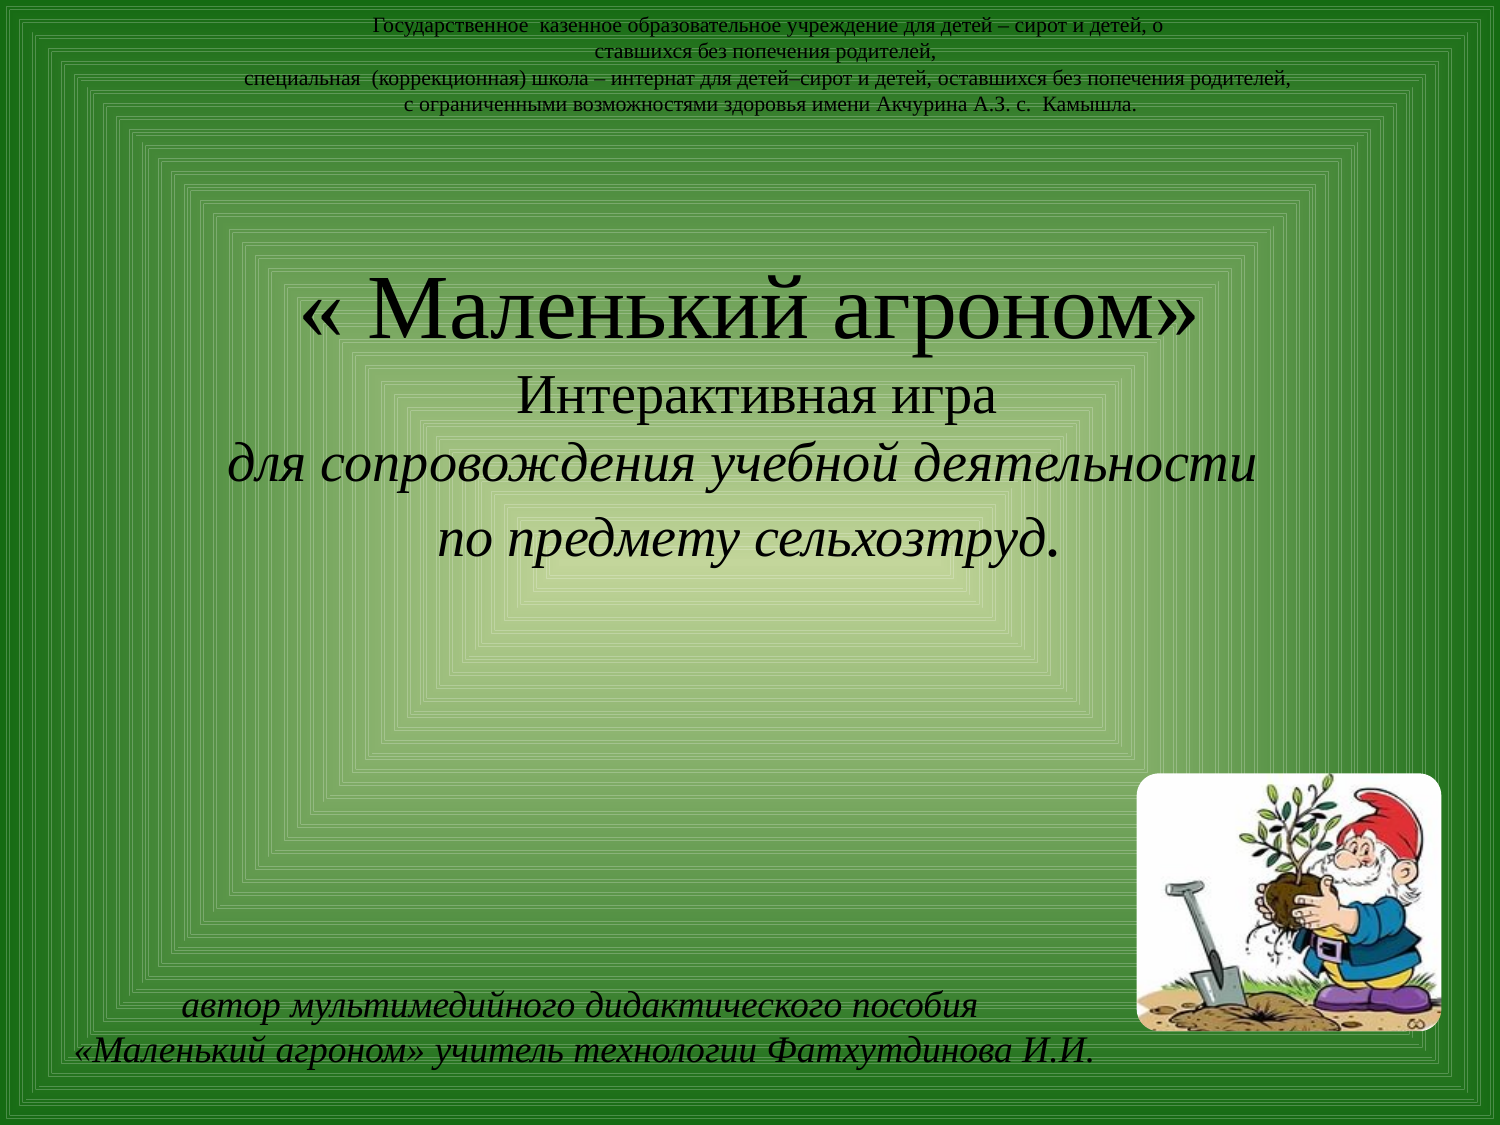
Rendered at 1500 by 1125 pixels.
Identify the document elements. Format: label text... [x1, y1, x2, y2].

picture [1136, 773, 1442, 1032]
title « Маленький агроном» Интерактивная игра для сопровождения учебной деятельности по предмету сельхозтруд. [112, 169, 1388, 633]
text_box автор мультимедийного дидактического пособия «Маленький агроном» учитель технологии Фатхутдинова И.И. [35, 972, 1125, 1078]
text_box Государственное казенное образовательное учреждение для детей – сирот и детей, о ставшихся без попечения родителей, специальная (коррекционная) школа – интернат для детей–сирот и детей, оставшихся без попечения родителей, с ограниченными возможностями здоровья имени Акчурина А.З. с. Камышла. [0, 3, 1500, 169]
